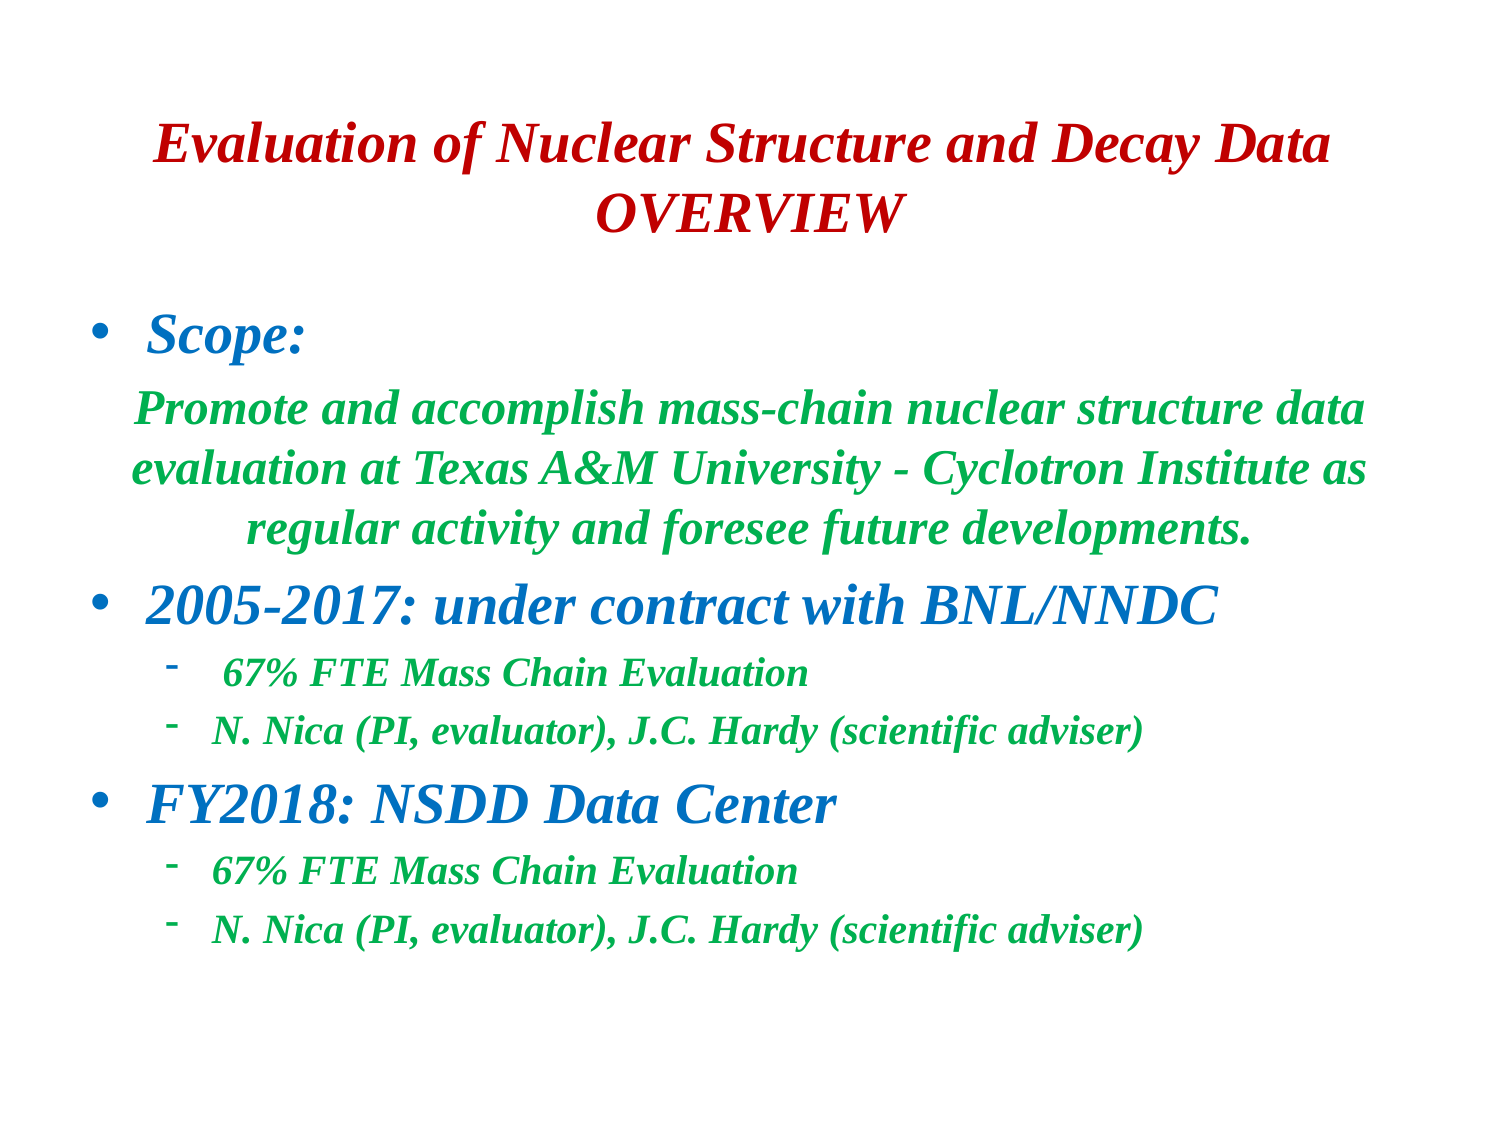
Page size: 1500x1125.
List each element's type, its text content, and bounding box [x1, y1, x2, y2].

title Evaluation of Nuclear Structure and Decay Data OVERVIEW [75, 45, 1425, 233]
list Scope: Promote and accomplish mass-chain nuclear structure data evaluation at Texas A&M University - Cyclotron Institute as regular activity and foresee future developments. 2005-2017: under contract with BNL/NNDC 67% FTE Mass Chain Evaluation N. Nica (PI, evaluator), J.C. Hardy (scientific adviser) FY2018: NSDD Data Center 67% FTE Mass Chain Evaluation N. Nica (PI, evaluator), J.C. Hardy (scientific adviser) [75, 287, 1425, 1005]
